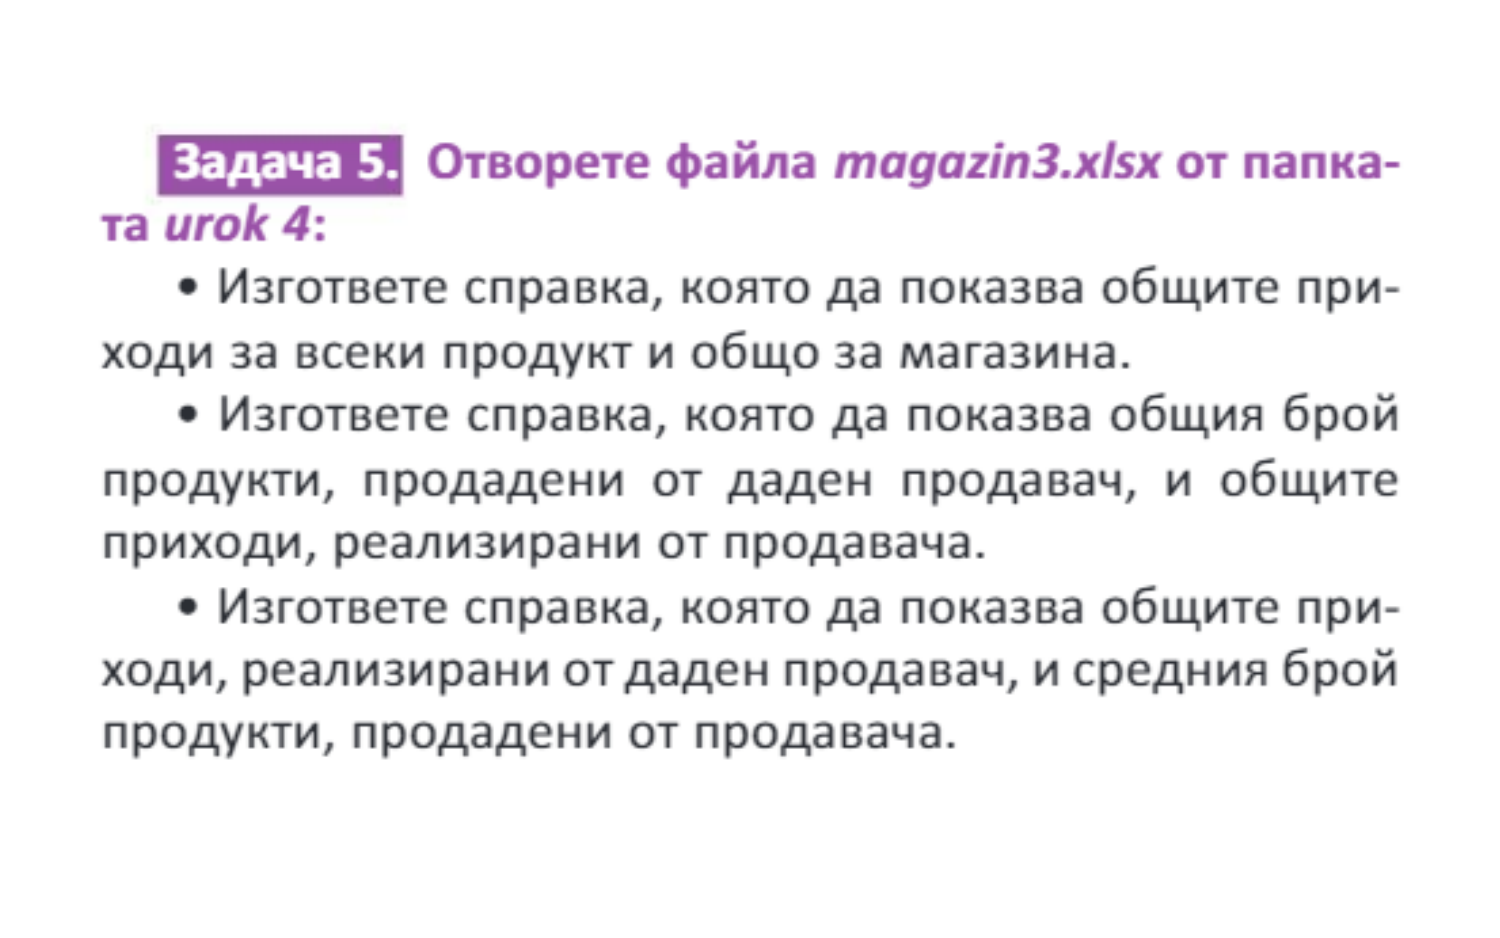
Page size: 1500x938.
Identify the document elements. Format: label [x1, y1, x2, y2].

picture [76, 114, 1441, 777]
